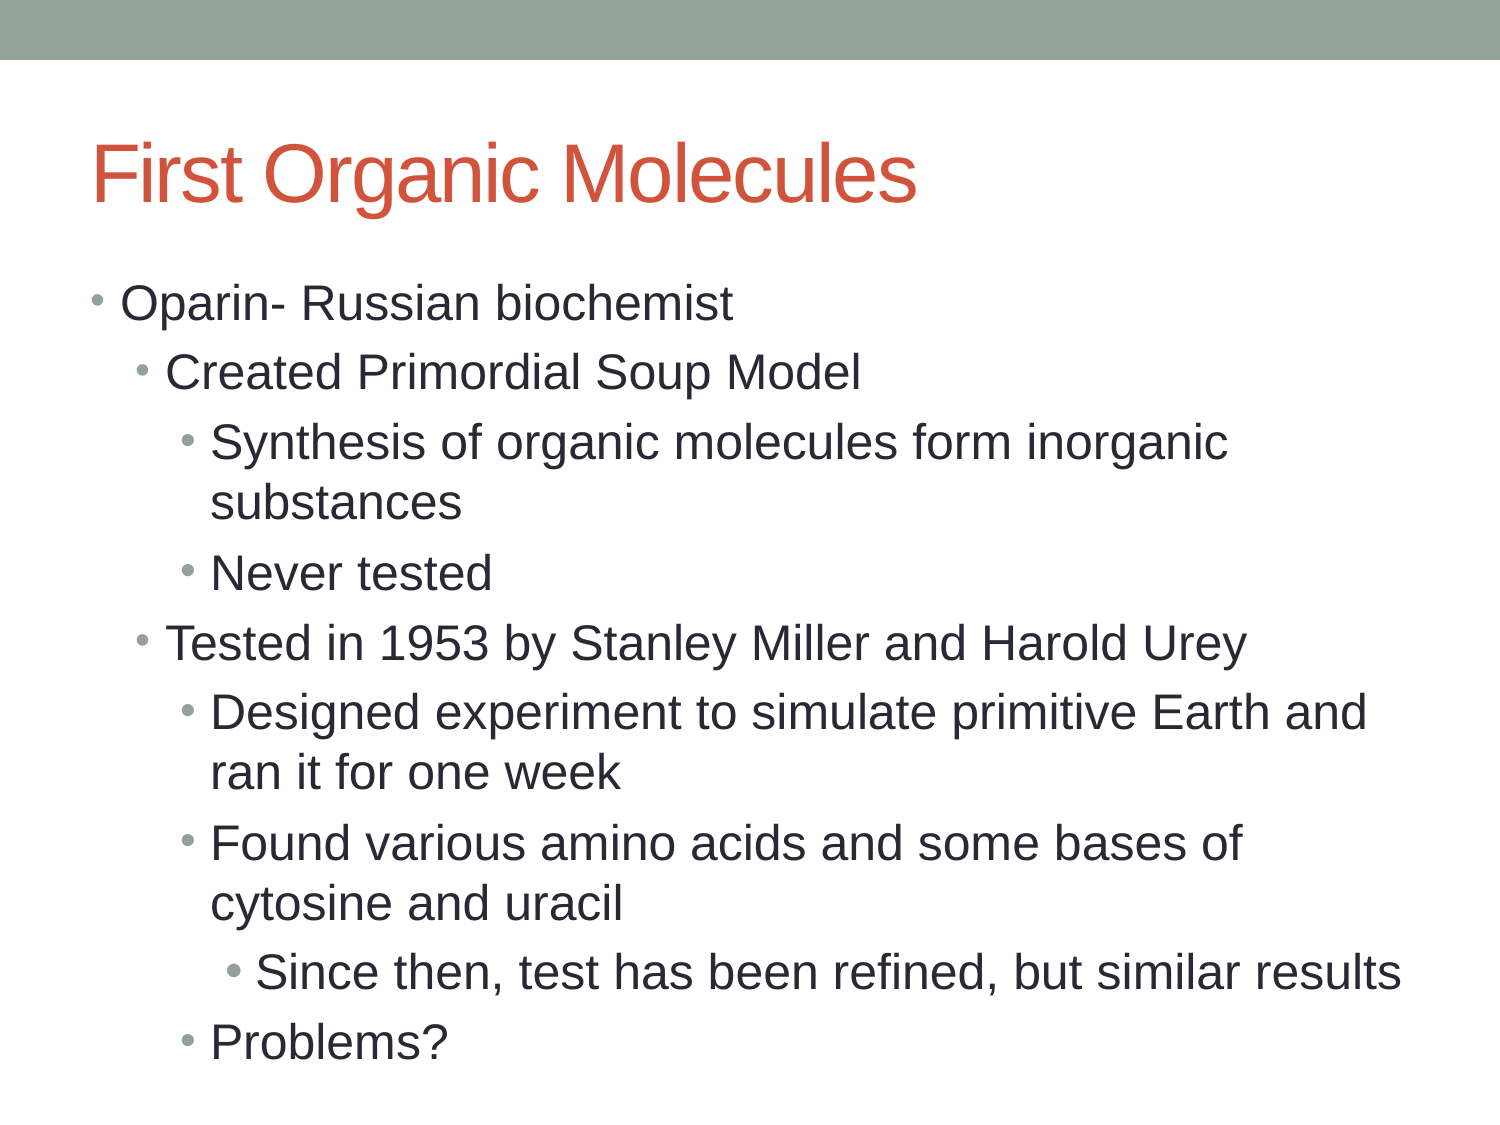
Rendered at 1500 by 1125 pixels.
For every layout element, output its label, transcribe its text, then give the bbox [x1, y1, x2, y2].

list Oparin- Russian biochemist Created Primordial Soup Model Synthesis of organic molecules form inorganic substances Never tested Tested in 1953 by Stanley Miller and Harold Urey Designed experiment to simulate primitive Earth and ran it for one week Found various amino acids and some bases of cytosine and uracil Since then, test has been refined, but similar results Problems? [75, 262, 1425, 1063]
title First Organic Molecules [75, 87, 1425, 250]
